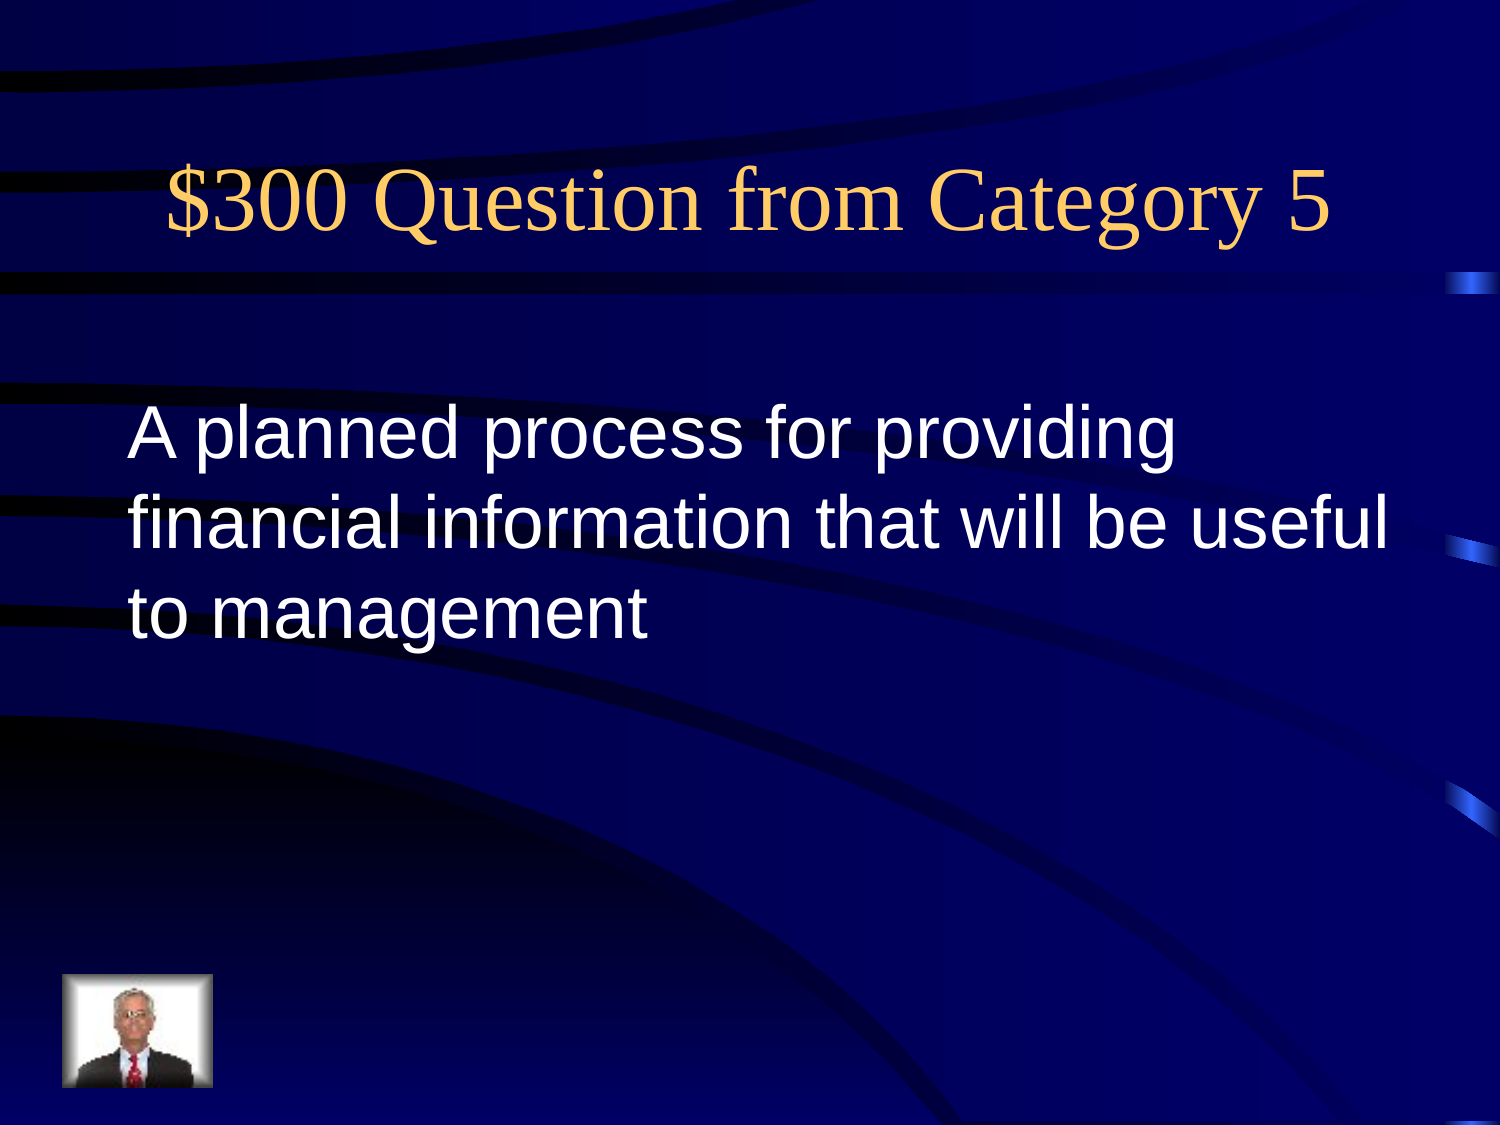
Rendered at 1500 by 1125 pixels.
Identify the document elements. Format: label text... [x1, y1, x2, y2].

text_box A planned process for providing financial information that will be useful to management [112, 376, 1425, 662]
title $300 Question from Category 5 [112, 99, 1388, 288]
picture [62, 974, 213, 1088]
